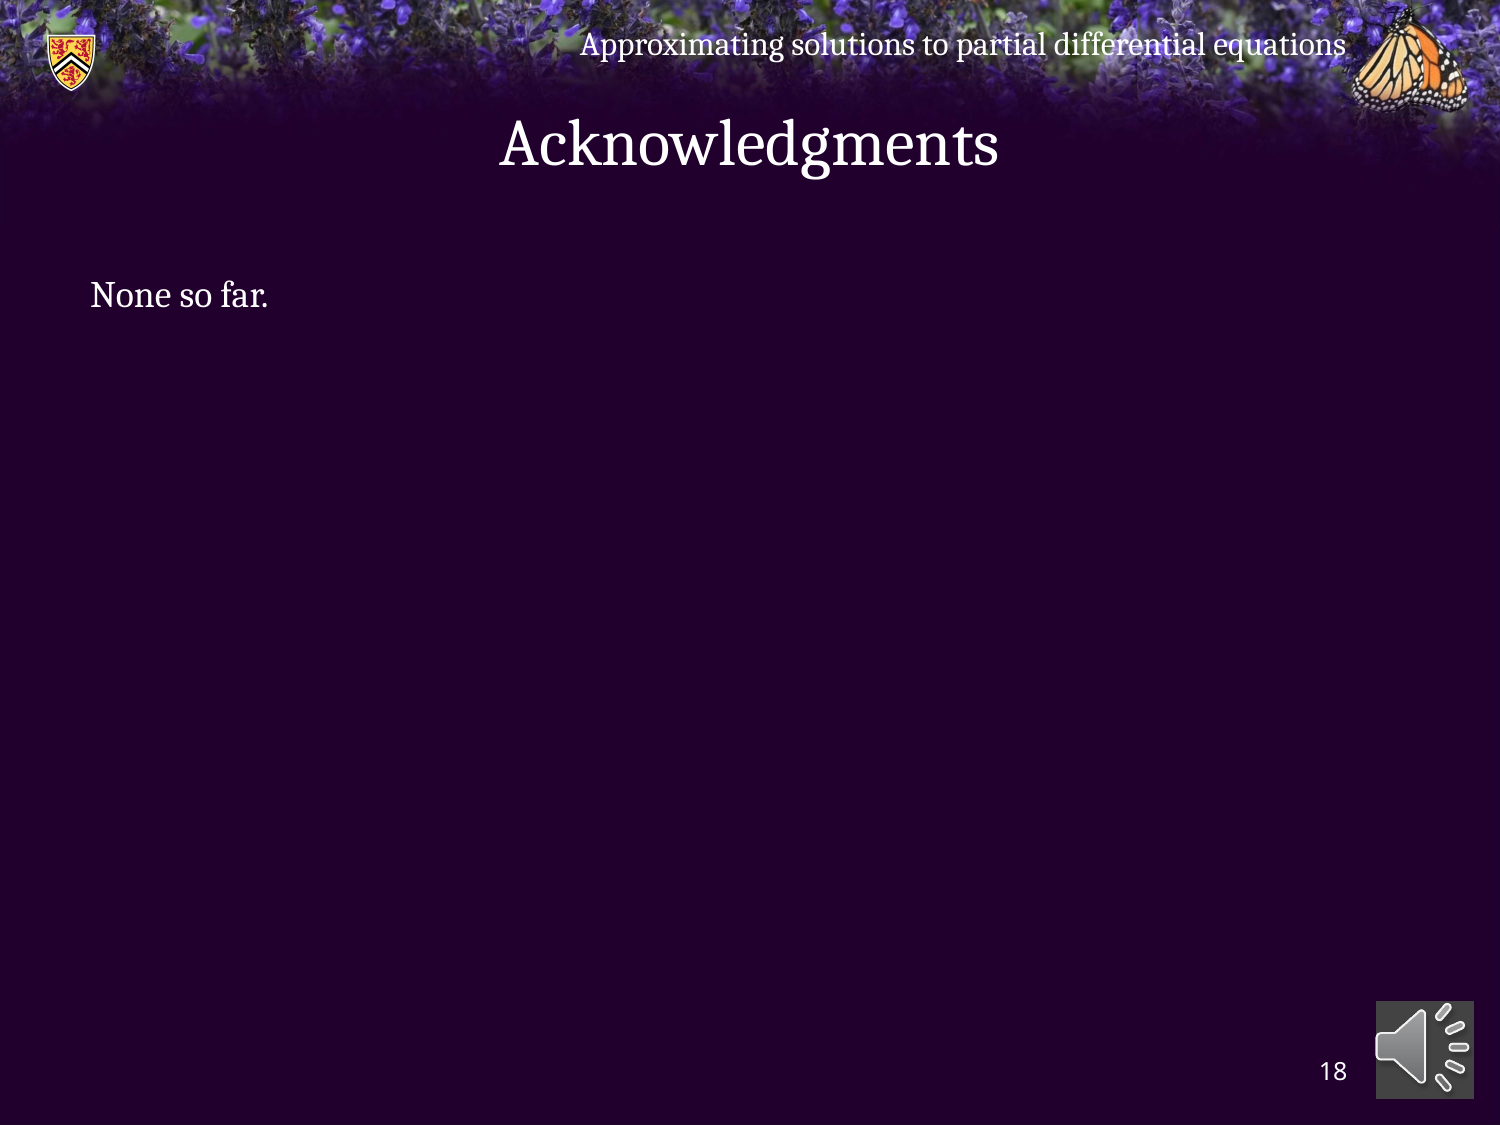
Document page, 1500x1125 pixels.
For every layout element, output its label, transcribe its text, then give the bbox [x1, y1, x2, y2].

slide_number 18 [1187, 1042, 1363, 1103]
list None so far. [75, 262, 1425, 1005]
footer Approximating solutions to partial differential equations [320, 12, 1363, 73]
title Acknowledgments [75, 45, 1425, 233]
picture [0, 0, 1500, 1125]
